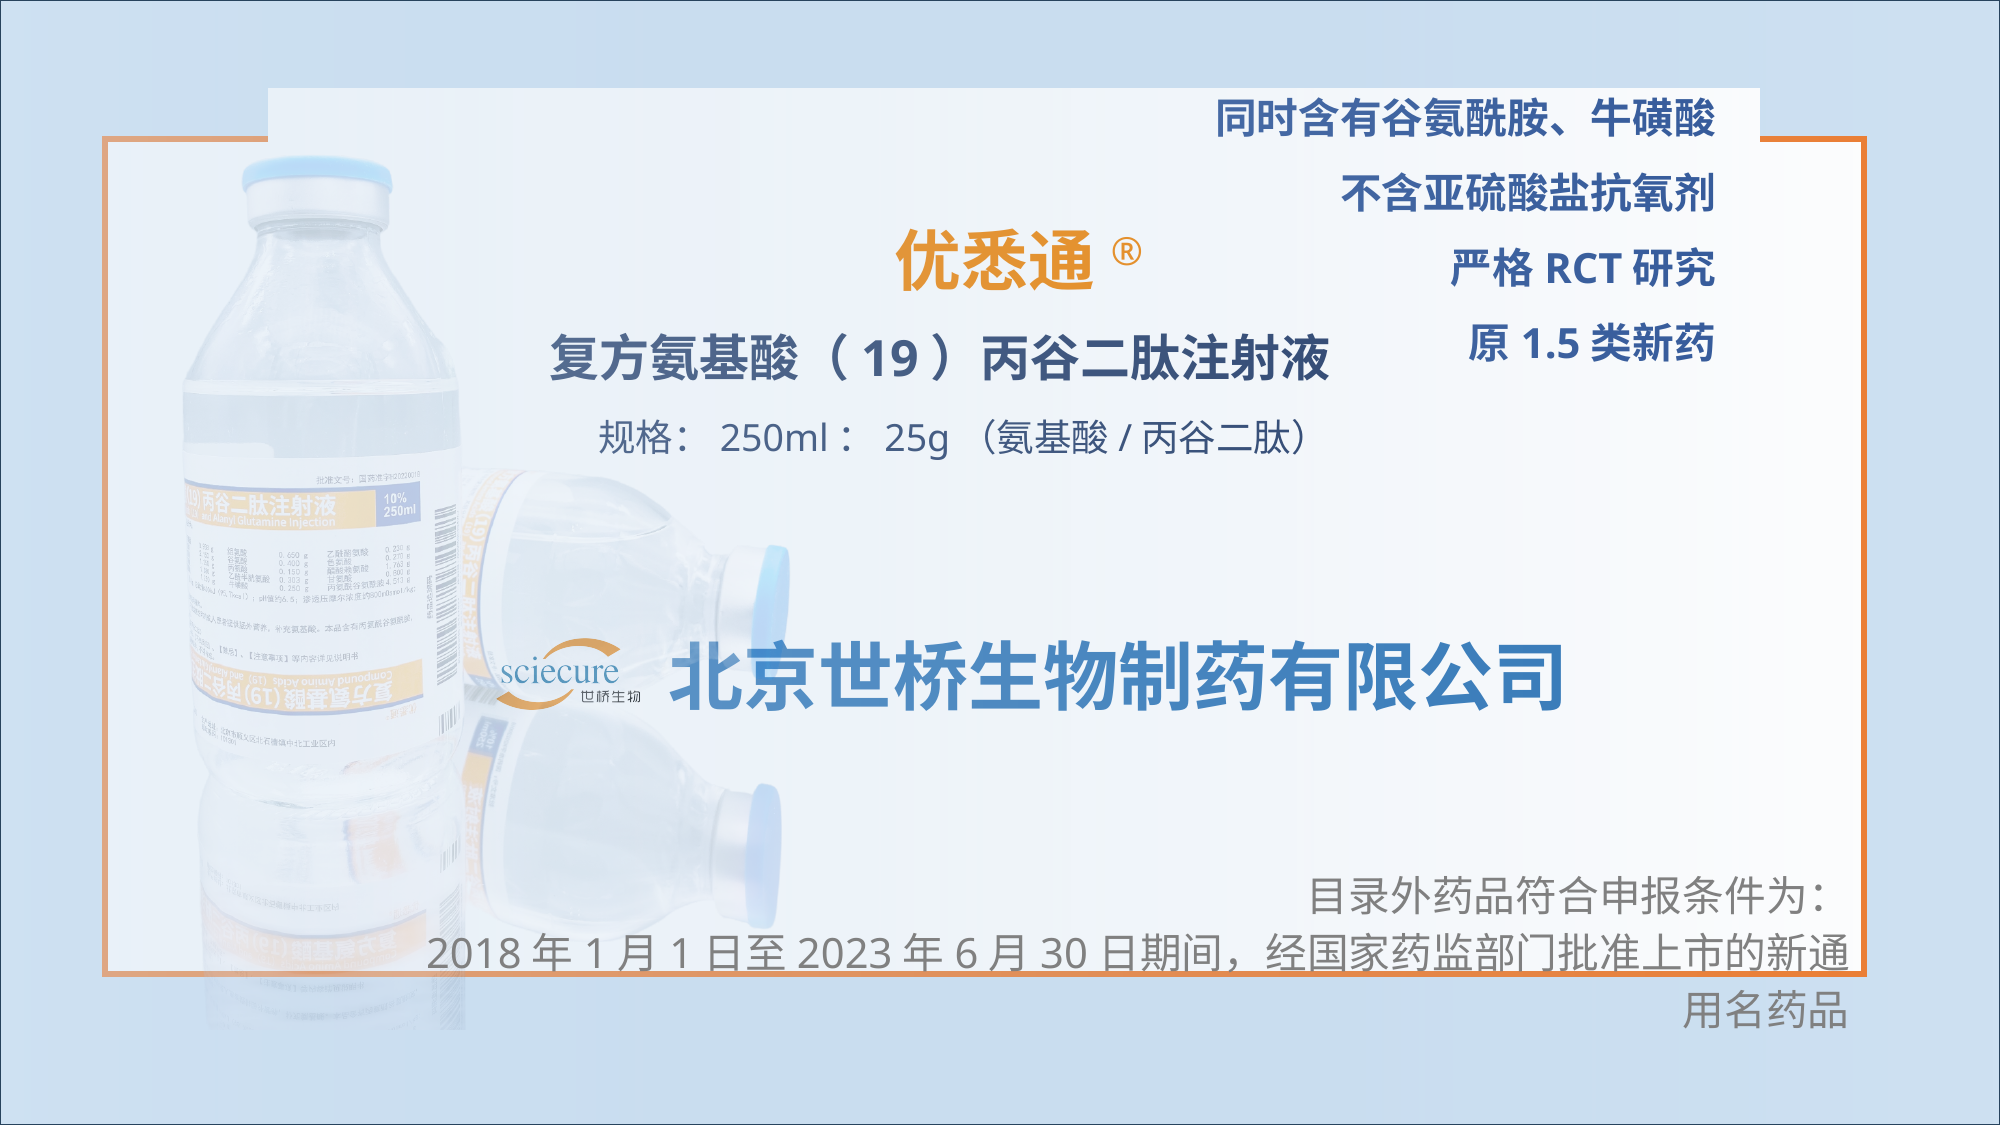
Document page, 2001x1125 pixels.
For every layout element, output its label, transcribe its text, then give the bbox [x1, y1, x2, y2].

text_box [0, 0, 2000, 1125]
picture [21, 0, 866, 1030]
text_box 目录外药品符合申报条件为： 2018年1月1日至2023年6月30日期间，经国家药监部门批准上市的新通用名药品 [401, 855, 1865, 1087]
